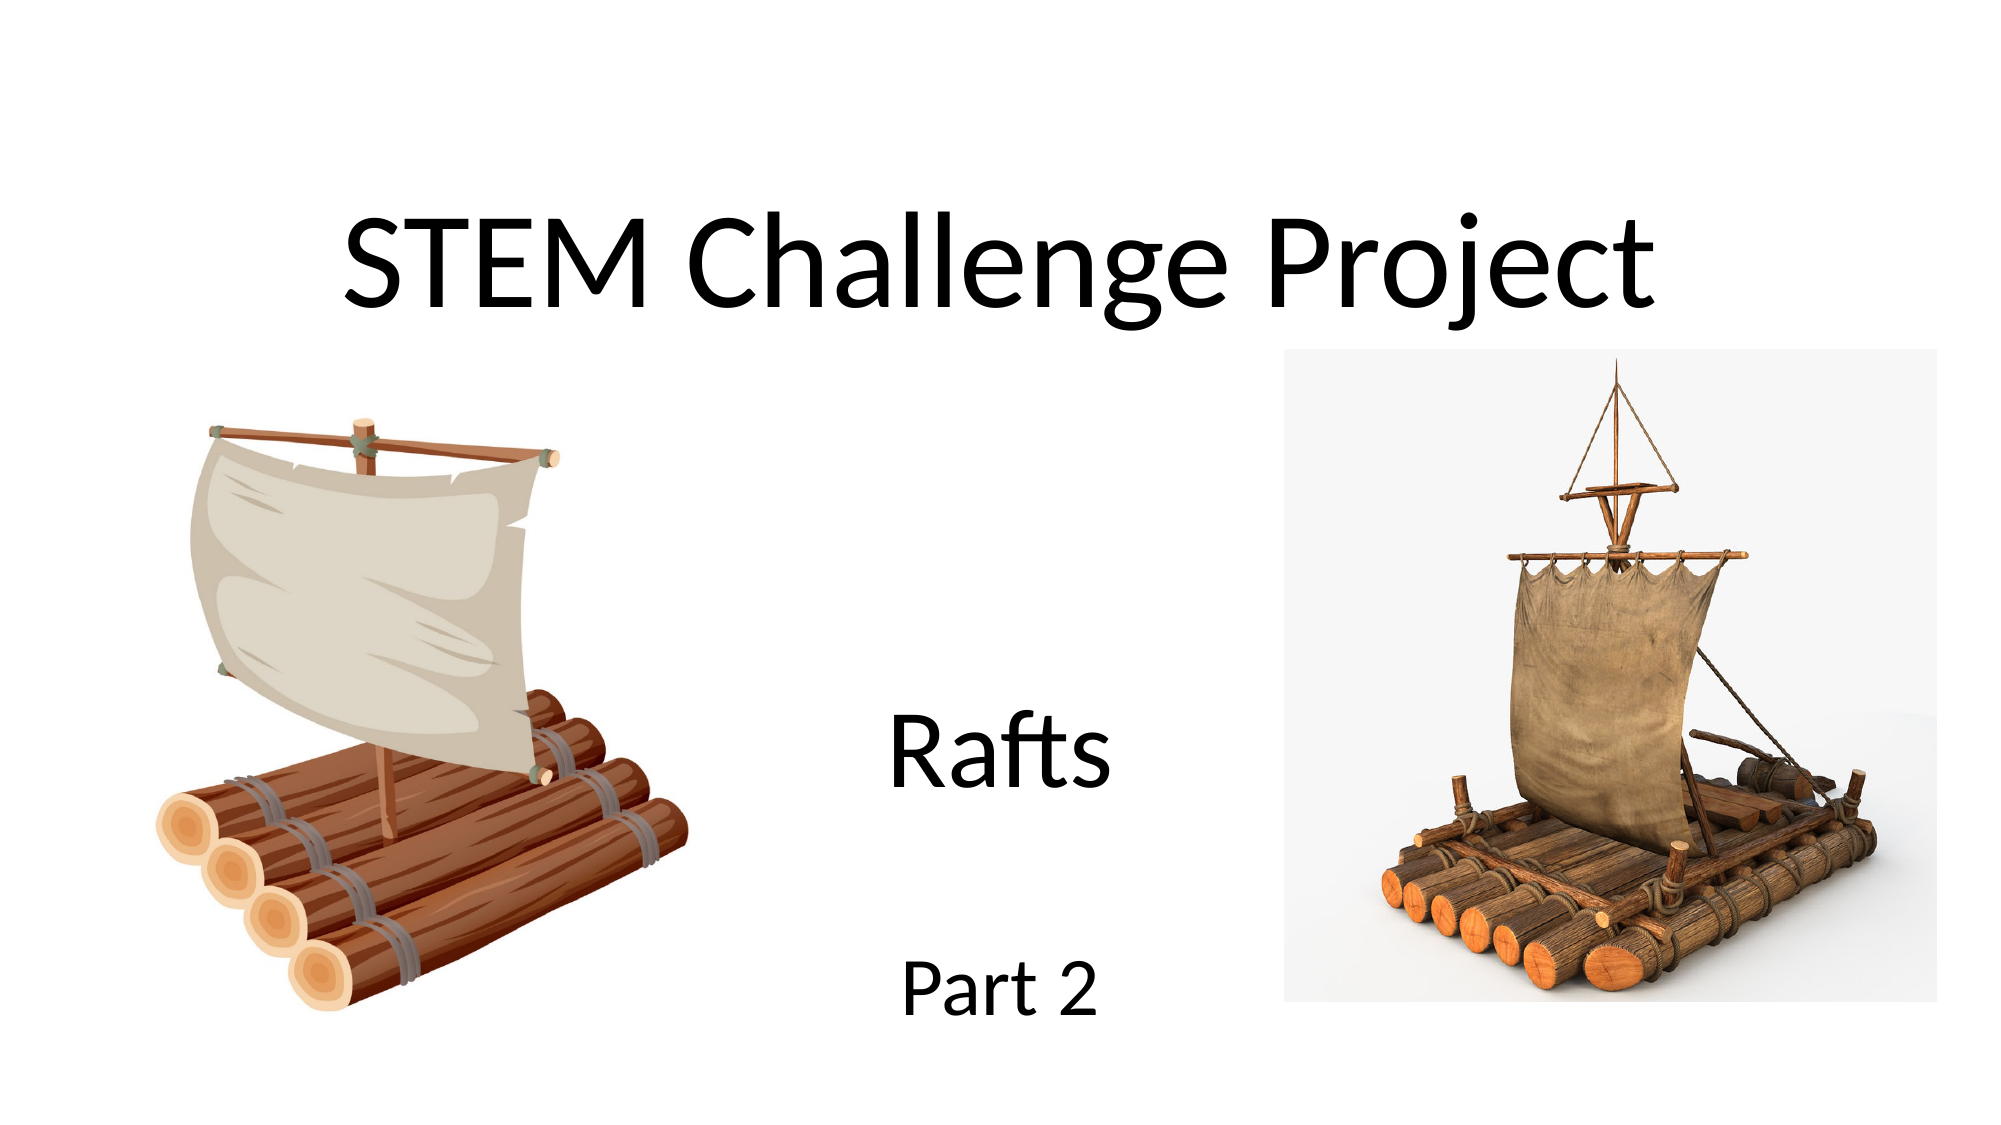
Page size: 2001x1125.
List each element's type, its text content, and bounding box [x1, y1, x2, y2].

subtitle STEM Challenge Project Rafts Part 2 [235, 181, 1764, 1025]
picture [1284, 349, 1937, 1002]
picture [88, 399, 715, 1025]
